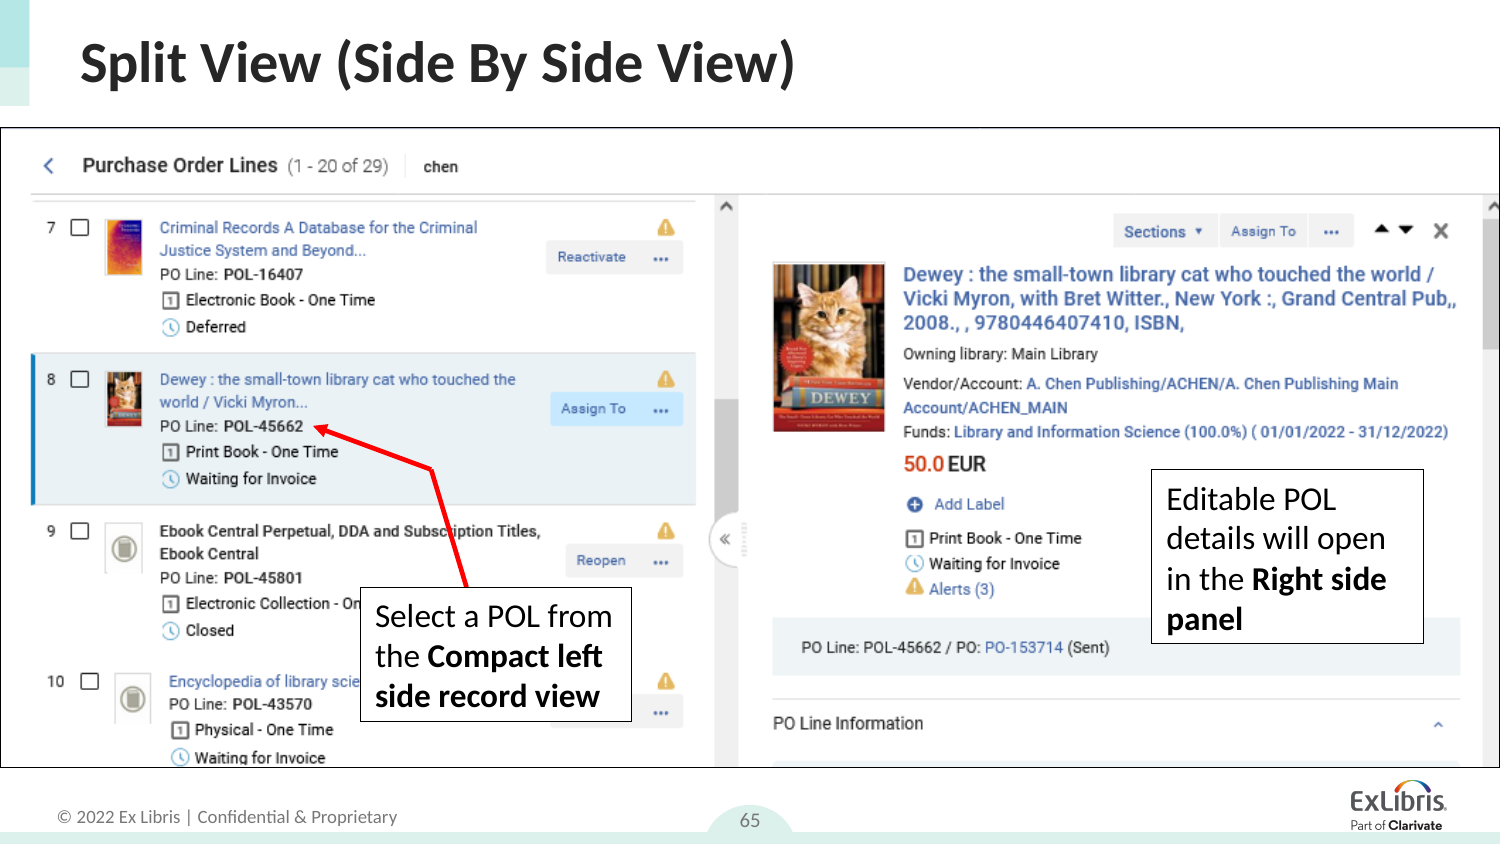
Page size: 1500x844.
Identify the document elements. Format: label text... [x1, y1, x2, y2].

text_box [430, 469, 467, 588]
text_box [312, 425, 432, 470]
picture [0, 127, 1500, 768]
slide_number 65 [705, 789, 795, 844]
picture [1351, 780, 1447, 830]
title Split View (Side By Side View) [64, 11, 1447, 107]
